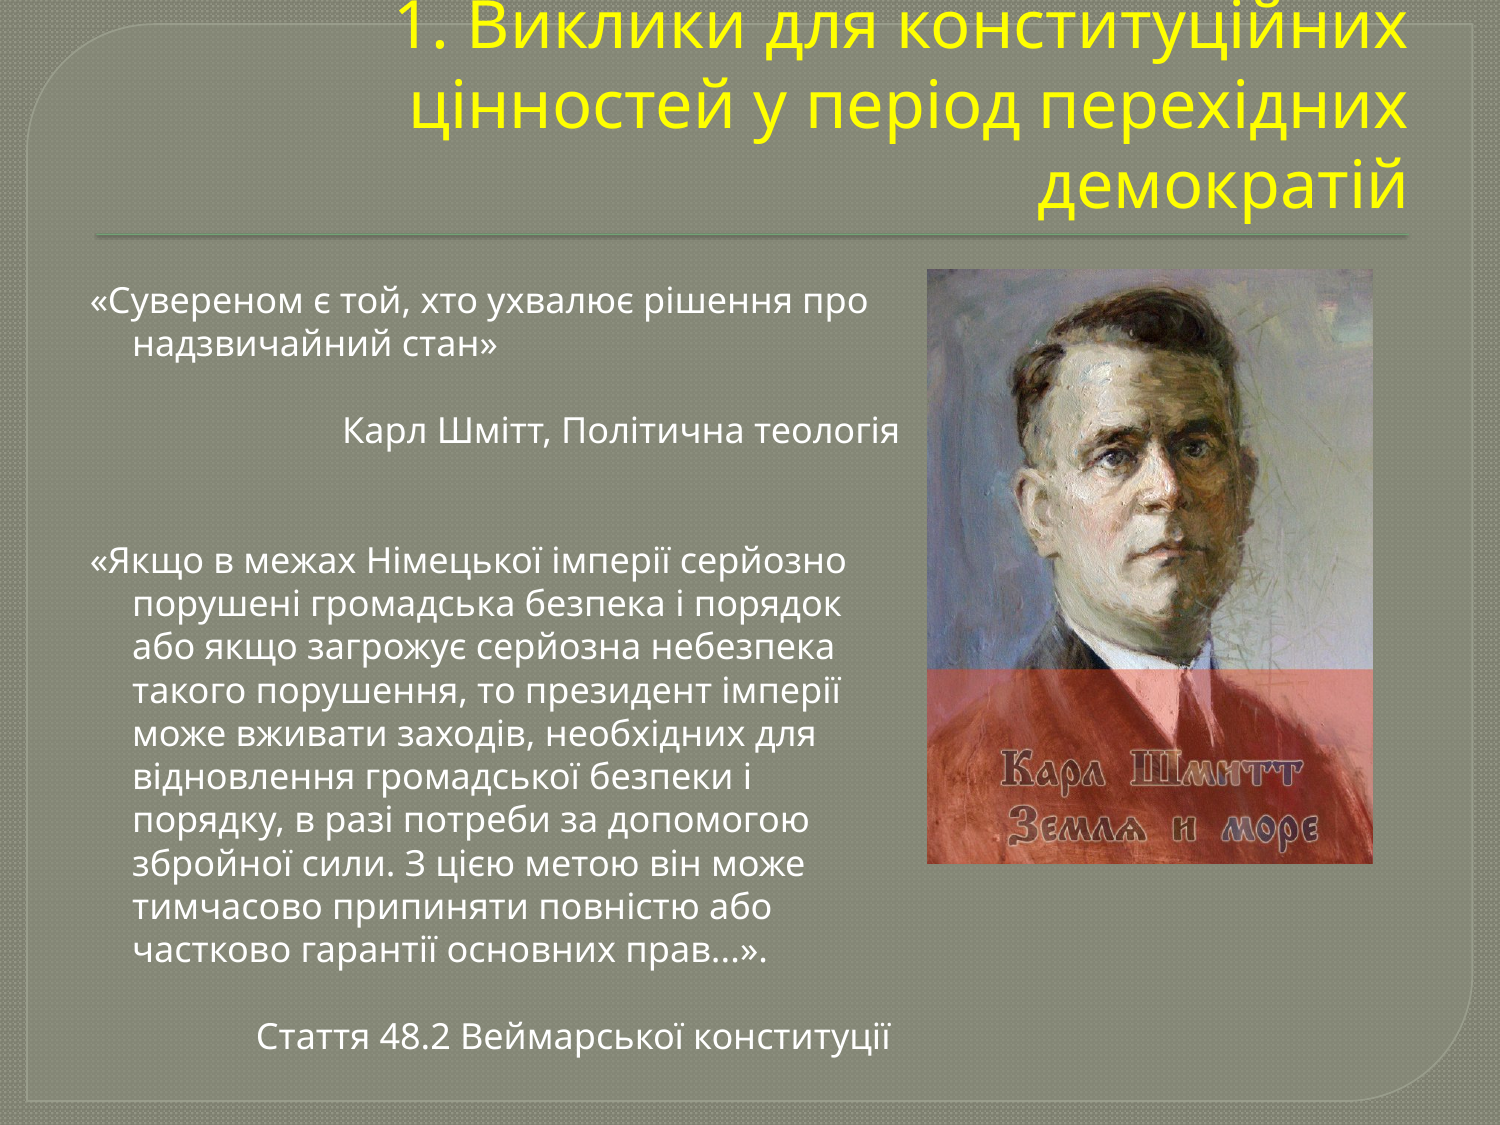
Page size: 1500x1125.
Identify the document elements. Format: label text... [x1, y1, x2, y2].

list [926, 269, 1373, 864]
title 1. Виклики для конституційних цінностей у період перехідних демократій [75, 41, 1425, 230]
list «Сувереном є той, хто ухвалює рішення про надзвичайний стан» Карл Шмітт, Політична теологія «Якщо в межах Німецької імперії серйозно порушені громадська безпека і порядок або якщо загрожує серйозна небезпека такого порушення, то президент імперії може вживати заходів, необхідних для відновлення громадської безпеки і порядку, в разі потреби за допомогою збройної сили. З цією метою він може тимчасово припиняти повністю або частково гарантії основних прав...». Стаття 48.2 Веймарської конституції [75, 270, 916, 1083]
